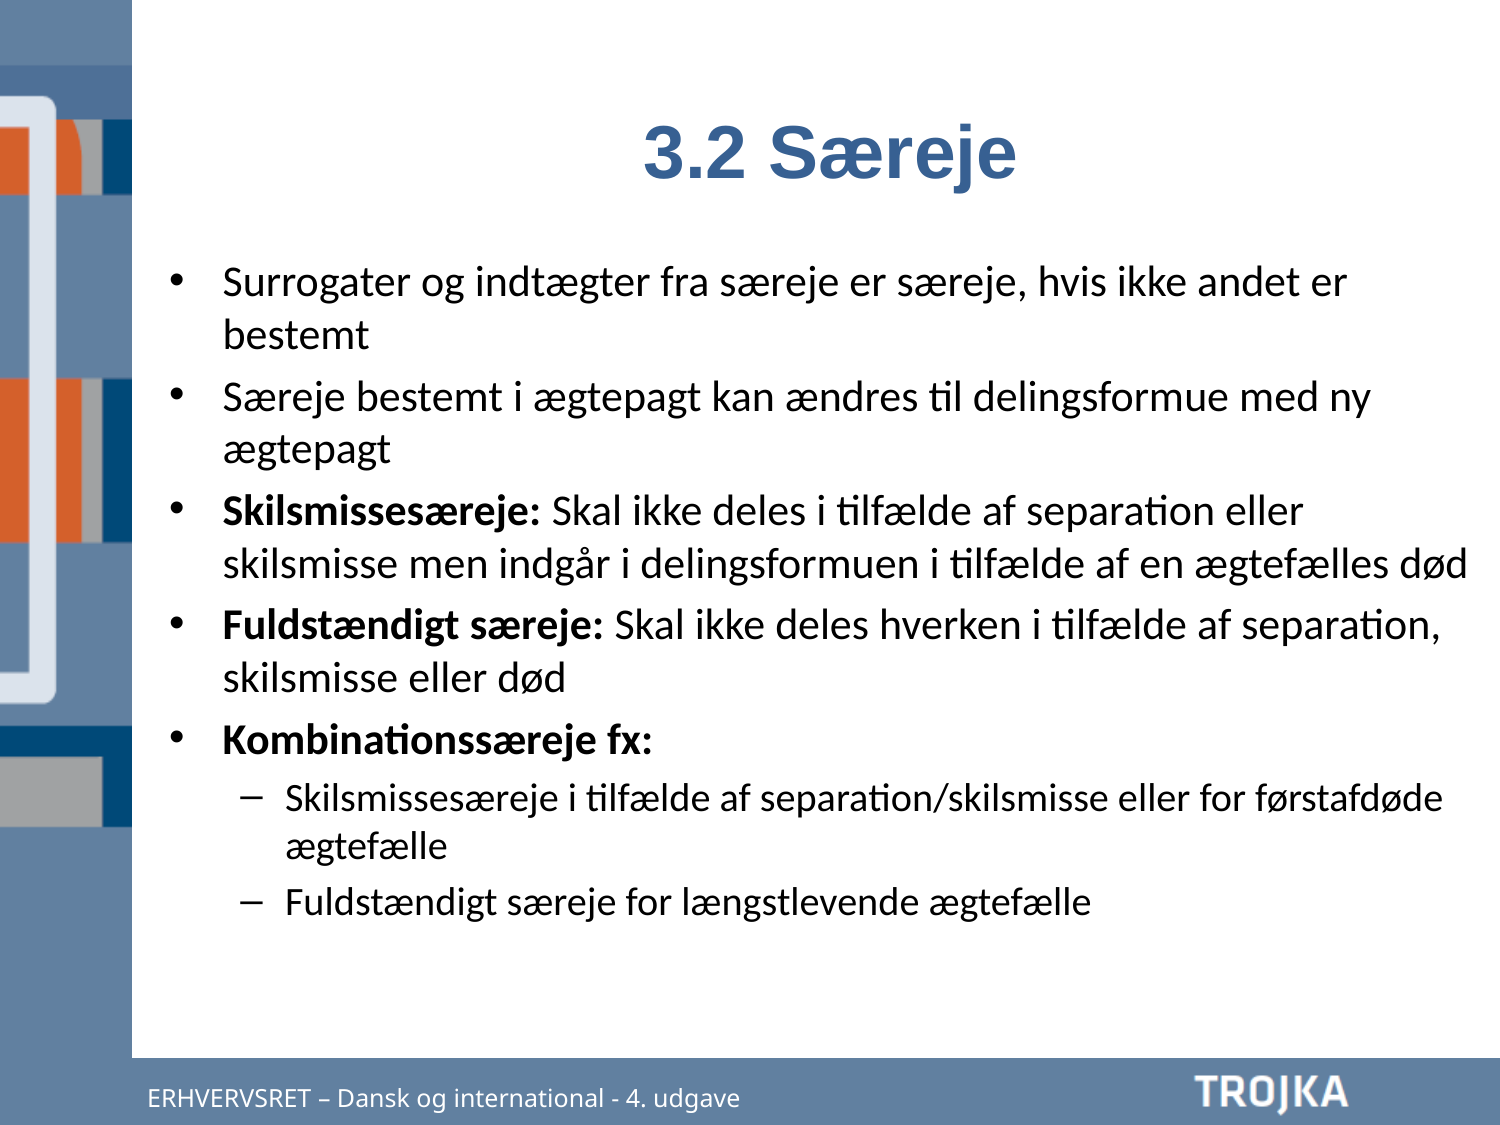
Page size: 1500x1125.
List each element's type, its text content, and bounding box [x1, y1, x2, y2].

picture [0, 0, 1500, 1125]
text_box 3.2 Særeje [155, 54, 1500, 243]
text_box Surrogater og indtægter fra særeje er særeje, hvis ikke andet er bestemt Særeje bestemt i ægtepagt kan ændres til delingsformue med ny ægtepagt Skilsmissesæreje: Skal ikke deles i tilfælde af separation eller skilsmisse men indgår i delingsformuen i tilfælde af en ægtefælles død Fuldstændigt særeje: Skal ikke deles hverken i tilfælde af separation, skilsmisse eller død Kombinationssæreje fx: Skilsmissesæreje i tilfælde af separation/skilsmisse eller for førstafdøde ægtefælle Fuldstændigt særeje for længstlevende ægtefælle [154, 245, 1500, 988]
